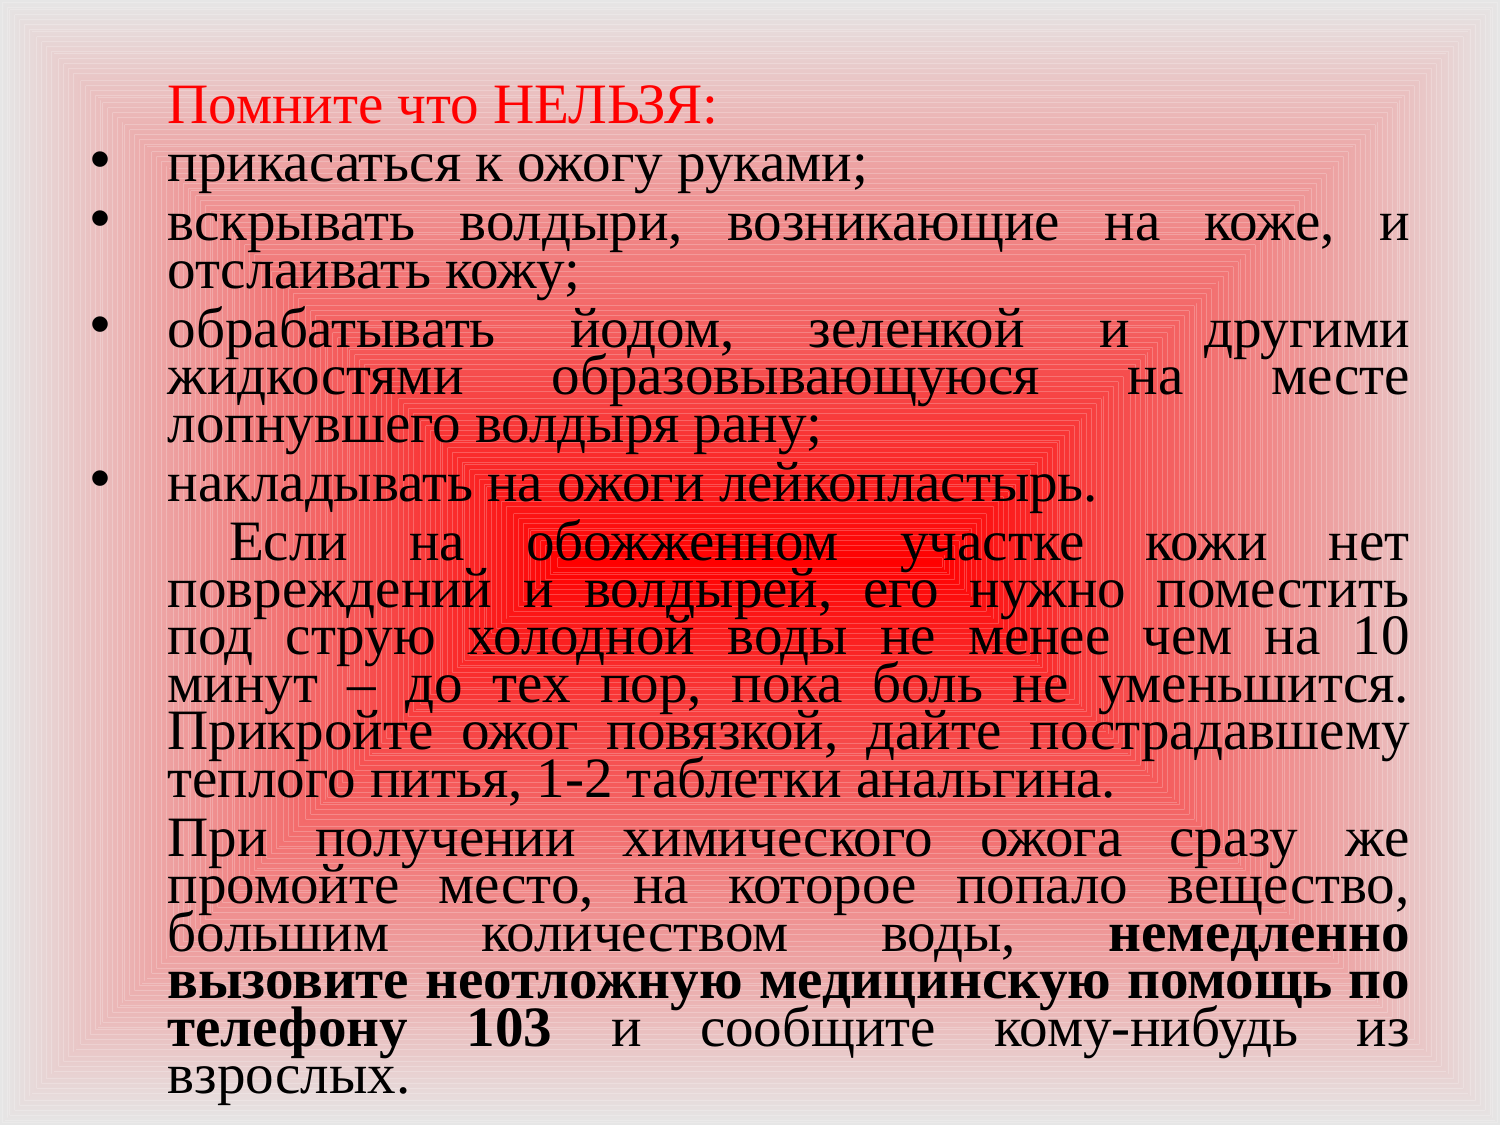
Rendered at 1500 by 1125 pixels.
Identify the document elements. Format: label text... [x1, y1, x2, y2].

list Помните что НЕЛЬЗЯ: прикасаться к ожогу руками; вскрывать волдыри, возникающие на коже, и отслаивать кожу; обрабатывать йодом, зеленкой и другими жидкостями образовывающуюся на месте лопнувшего волдыря рану; накладывать на ожоги лейкопластырь. Если на обожженном участке кожи нет повреждений и волдырей, его нужно поместить под струю холодной воды не менее чем на 10 минут – до тех пор, пока боль не уменьшится. Прикройте ожог повязкой, дайте пострадавшему теплого питья, 1-2 таблетки анальгина. При получении химического ожога сразу же промойте место, на которое попало вещество, большим количеством воды, немедленно вызовите неотложную медицинскую помощь по телефону 103 и сообщите кому-нибудь из взрослых. [75, 58, 1425, 1125]
